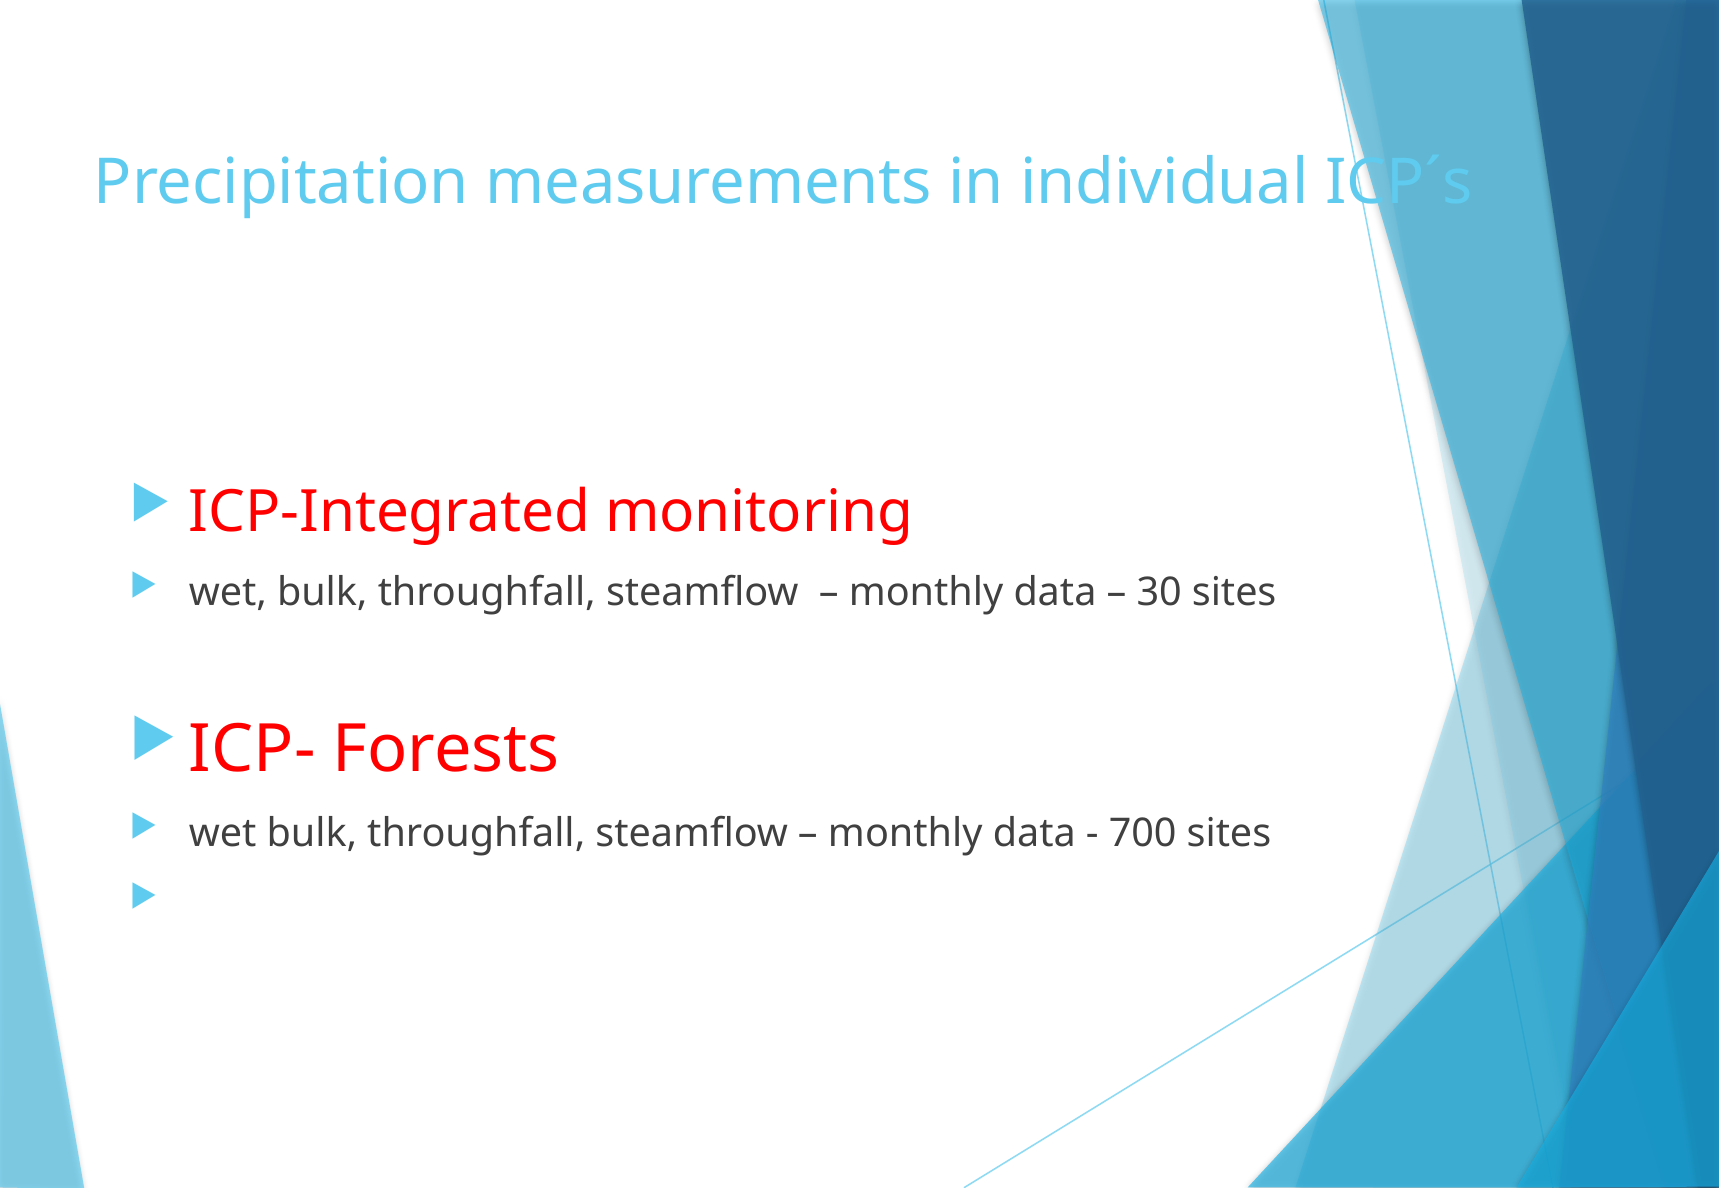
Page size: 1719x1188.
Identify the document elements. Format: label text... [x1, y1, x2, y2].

list ICP-Integrated monitoring wet, bulk, throughfall, steamflow – monthly data – 30 sites ICP- Forests wet bulk, throughfall, steamflow – monthly data - 700 sites [114, 374, 1308, 1047]
title Precipitation measurements in individual ICP´s [78, 133, 1642, 226]
